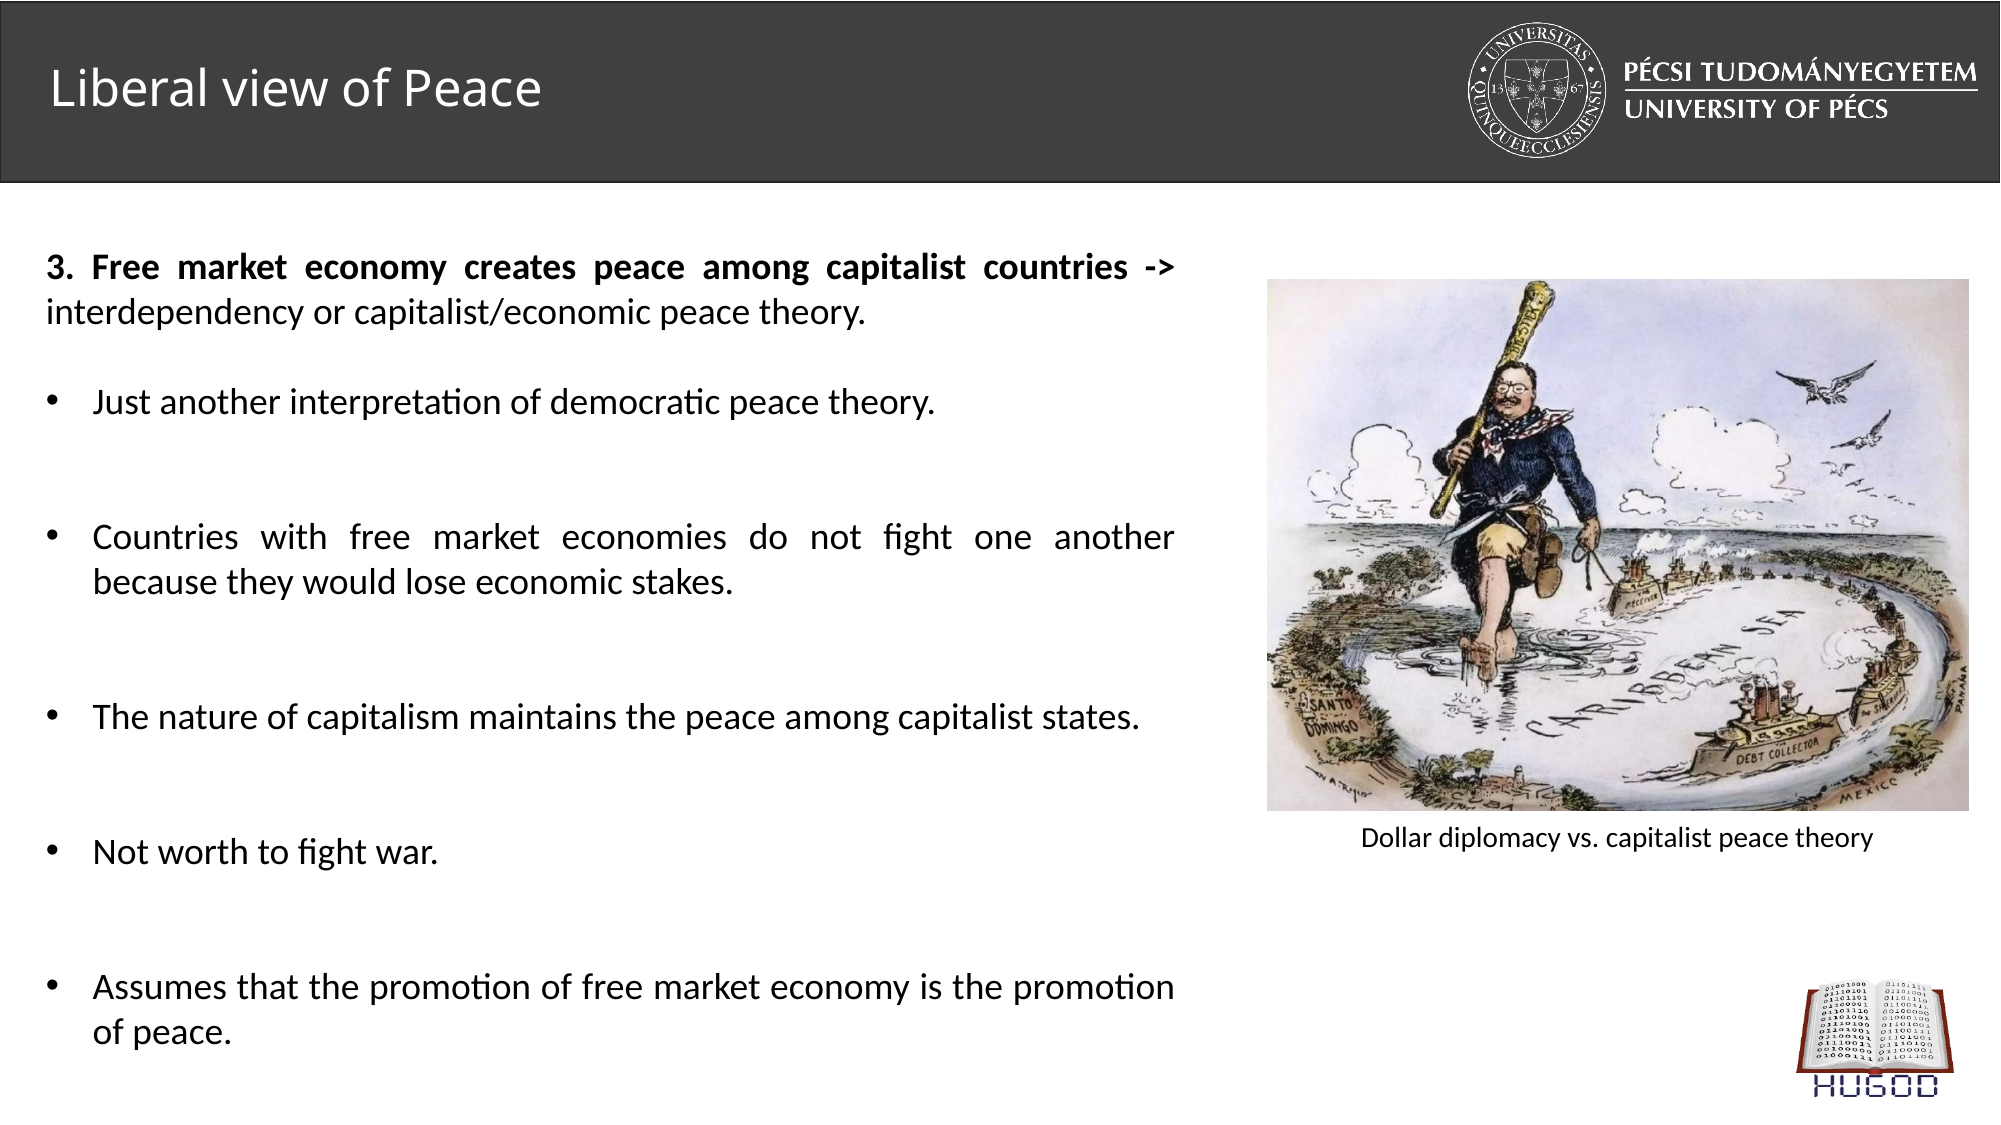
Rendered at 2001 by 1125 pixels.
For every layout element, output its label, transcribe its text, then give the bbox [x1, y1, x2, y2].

picture [1796, 976, 1954, 1097]
title Liberal view of Peace [34, 55, 641, 125]
text_box 3. Free market economy creates peace among capitalist countries -> interdependency or capitalist/economic peace theory. Just another interpretation of democratic peace theory. Countries with free market economies do not fight one another because they would lose economic stakes. The nature of capitalism maintains the peace among capitalist states. Not worth to fight war. Assumes that the promotion of free market economy is the promotion of peace. [31, 234, 1192, 1060]
text_box [0, 1, 2000, 183]
picture [1267, 279, 1969, 811]
text_box Dollar diplomacy vs. capitalist peace theory [1346, 811, 1891, 861]
picture [1440, 15, 2000, 163]
